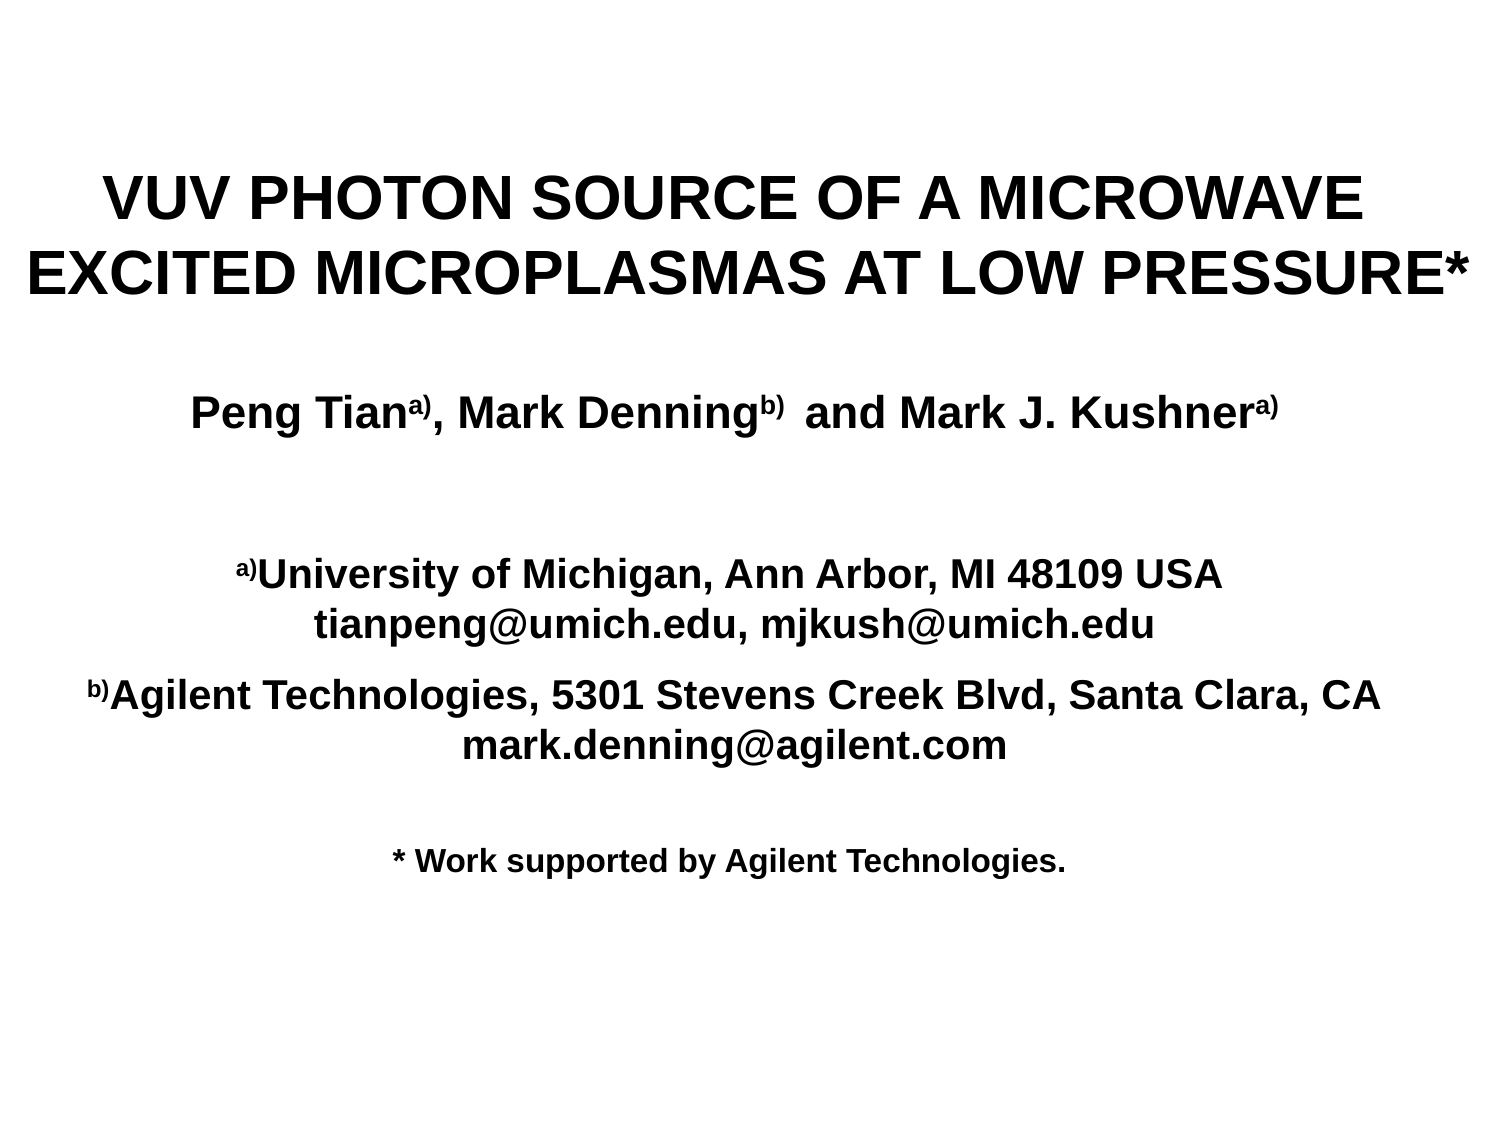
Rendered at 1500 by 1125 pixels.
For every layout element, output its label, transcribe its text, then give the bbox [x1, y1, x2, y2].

text_box VUV PHOTON SOURCE OF A MICROWAVE EXCITED MICROPLASMAS AT LOW PRESSURE* Peng Tiana), Mark Denningb) and Mark J. Kushnera) a)University of Michigan, Ann Arbor, MI 48109 USA tianpeng@umich.edu, mjkush@umich.edu b)Agilent Technologies, 5301 Stevens Creek Blvd, Santa Clara, CA mark.denning@agilent.com * Work supported by Agilent Technologies. [0, 149, 1500, 887]
